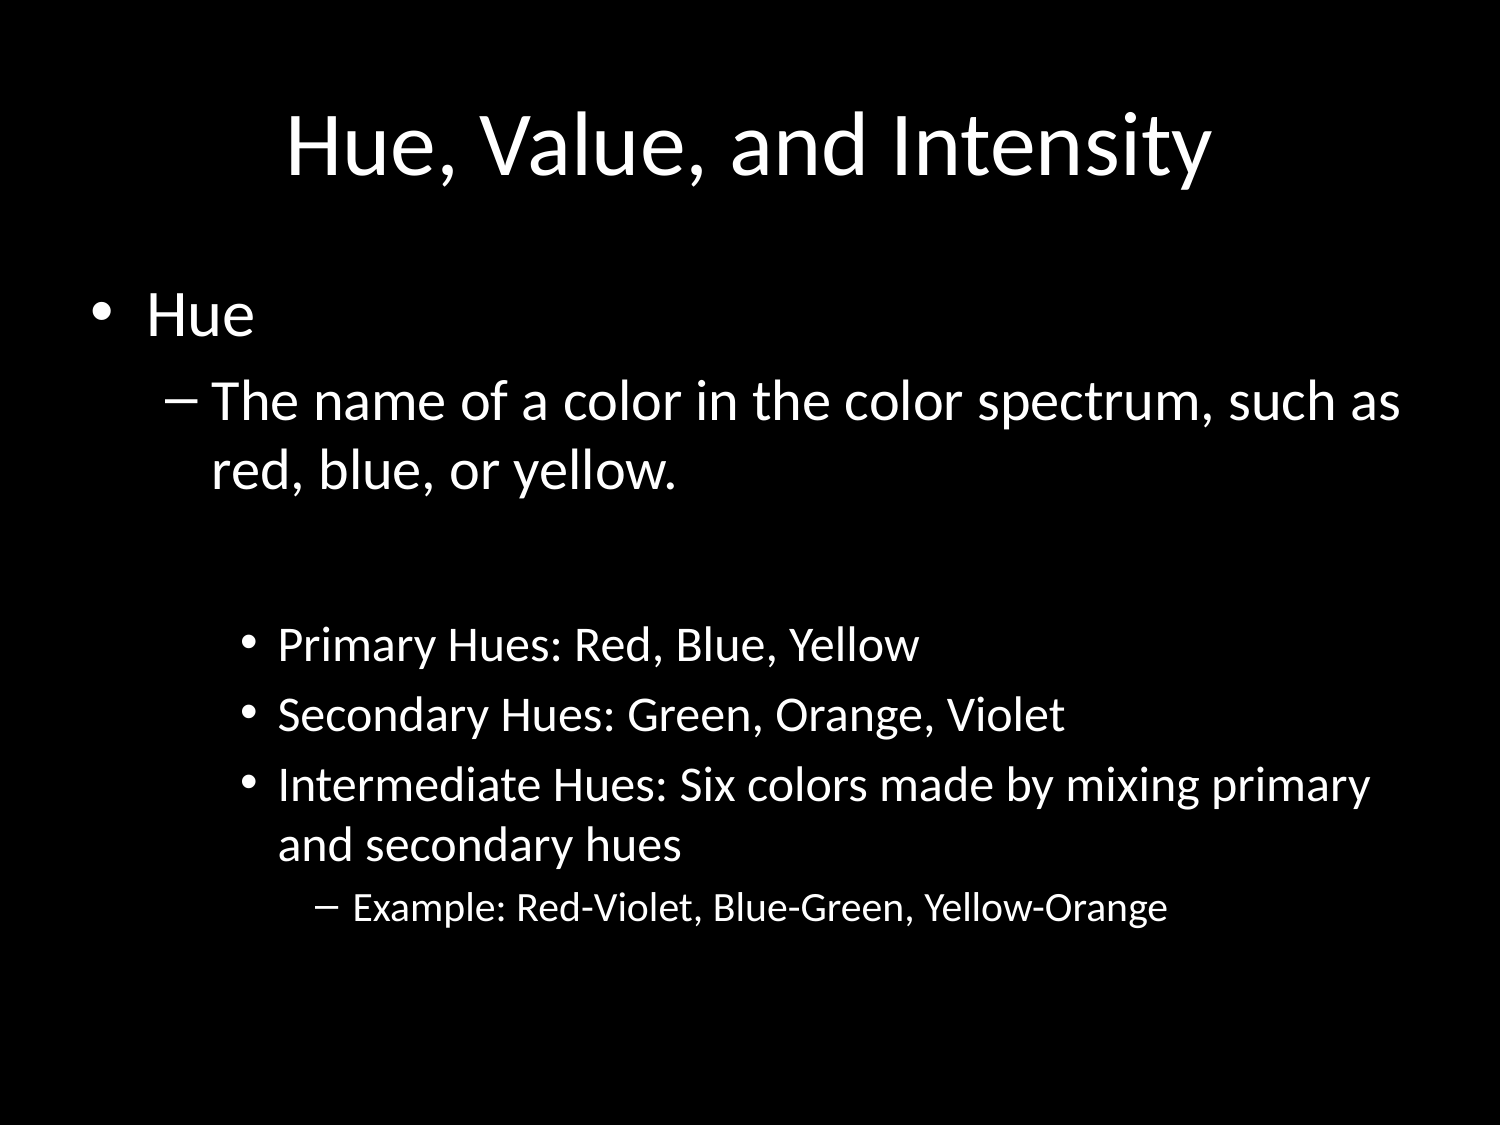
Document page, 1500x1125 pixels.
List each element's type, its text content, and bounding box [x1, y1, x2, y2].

list Hue The name of a color in the color spectrum, such as red, blue, or yellow. Primary Hues: Red, Blue, Yellow Secondary Hues: Green, Orange, Violet Intermediate Hues: Six colors made by mixing primary and secondary hues Example: Red-Violet, Blue-Green, Yellow-Orange [75, 262, 1425, 1005]
title Hue, Value, and Intensity [75, 45, 1425, 233]
